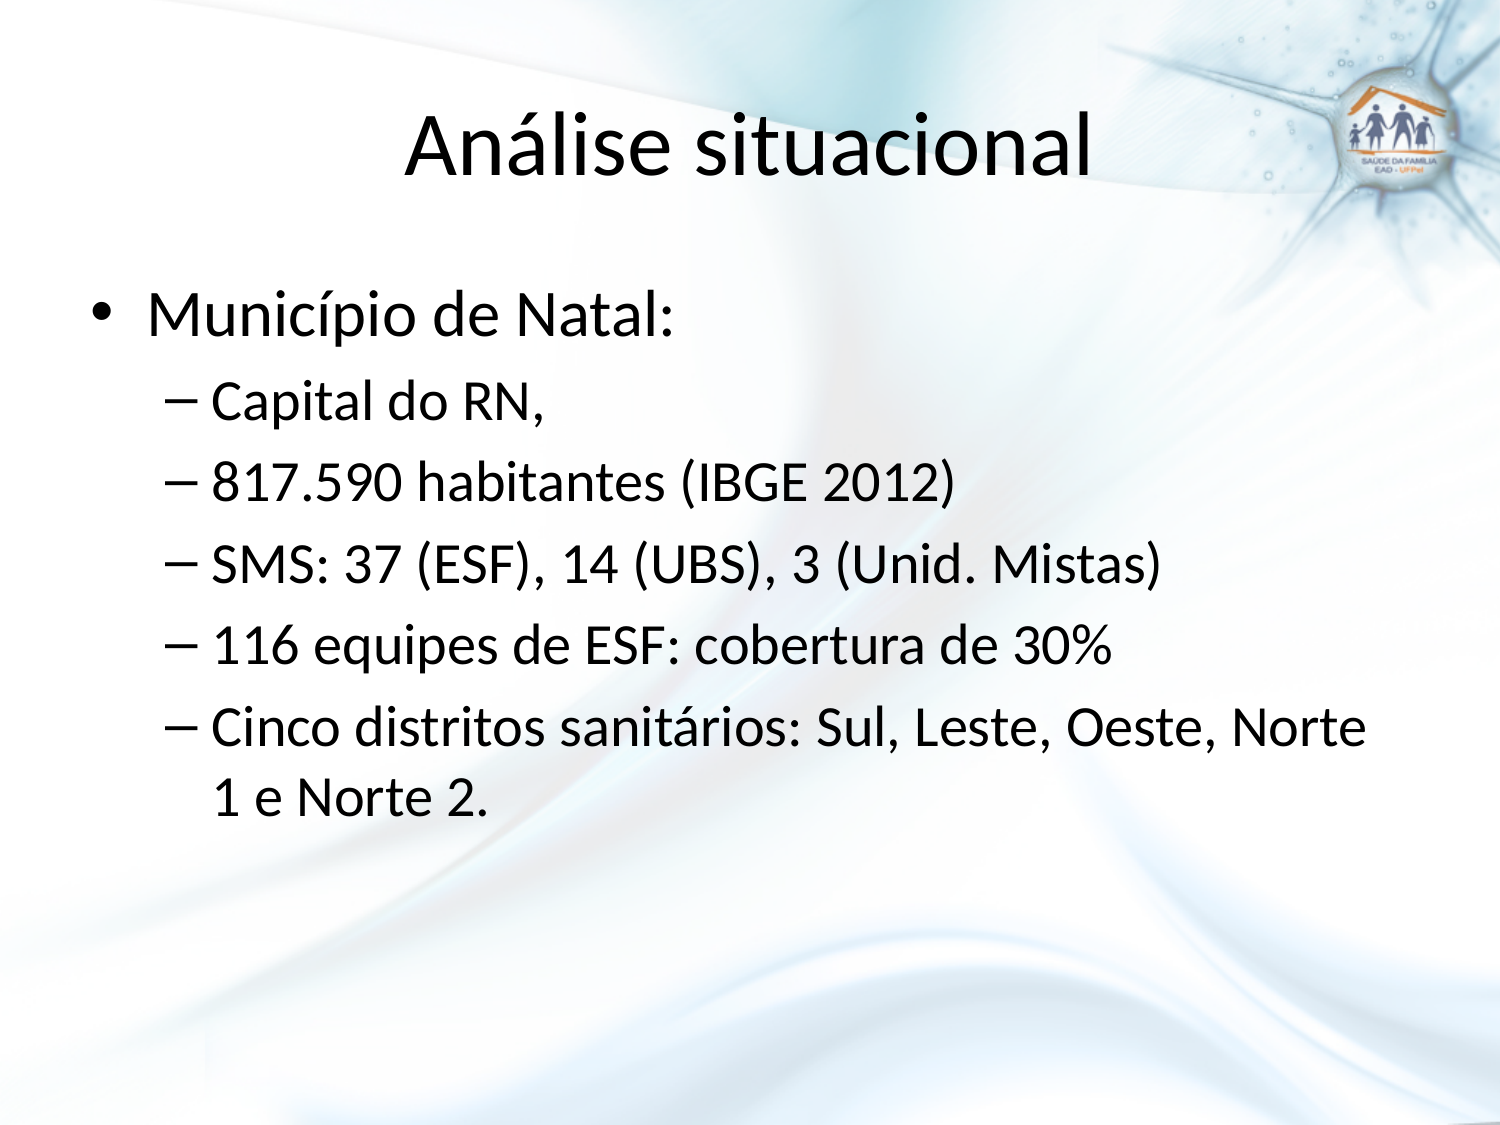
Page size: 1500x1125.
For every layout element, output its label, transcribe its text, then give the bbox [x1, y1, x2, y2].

title Metas e Resultados [0, 0, 1500, 1125]
list Município de Natal: Capital do RN, 817.590 habitantes (IBGE 2012) SMS: 37 (ESF), 14 (UBS), 3 (Unid. Mistas) 116 equipes de ESF: cobertura de 30% Cinco distritos sanitários: Sul, Leste, Oeste, Norte 1 e Norte 2. [75, 262, 1425, 1005]
title Análise situacional [75, 45, 1425, 233]
